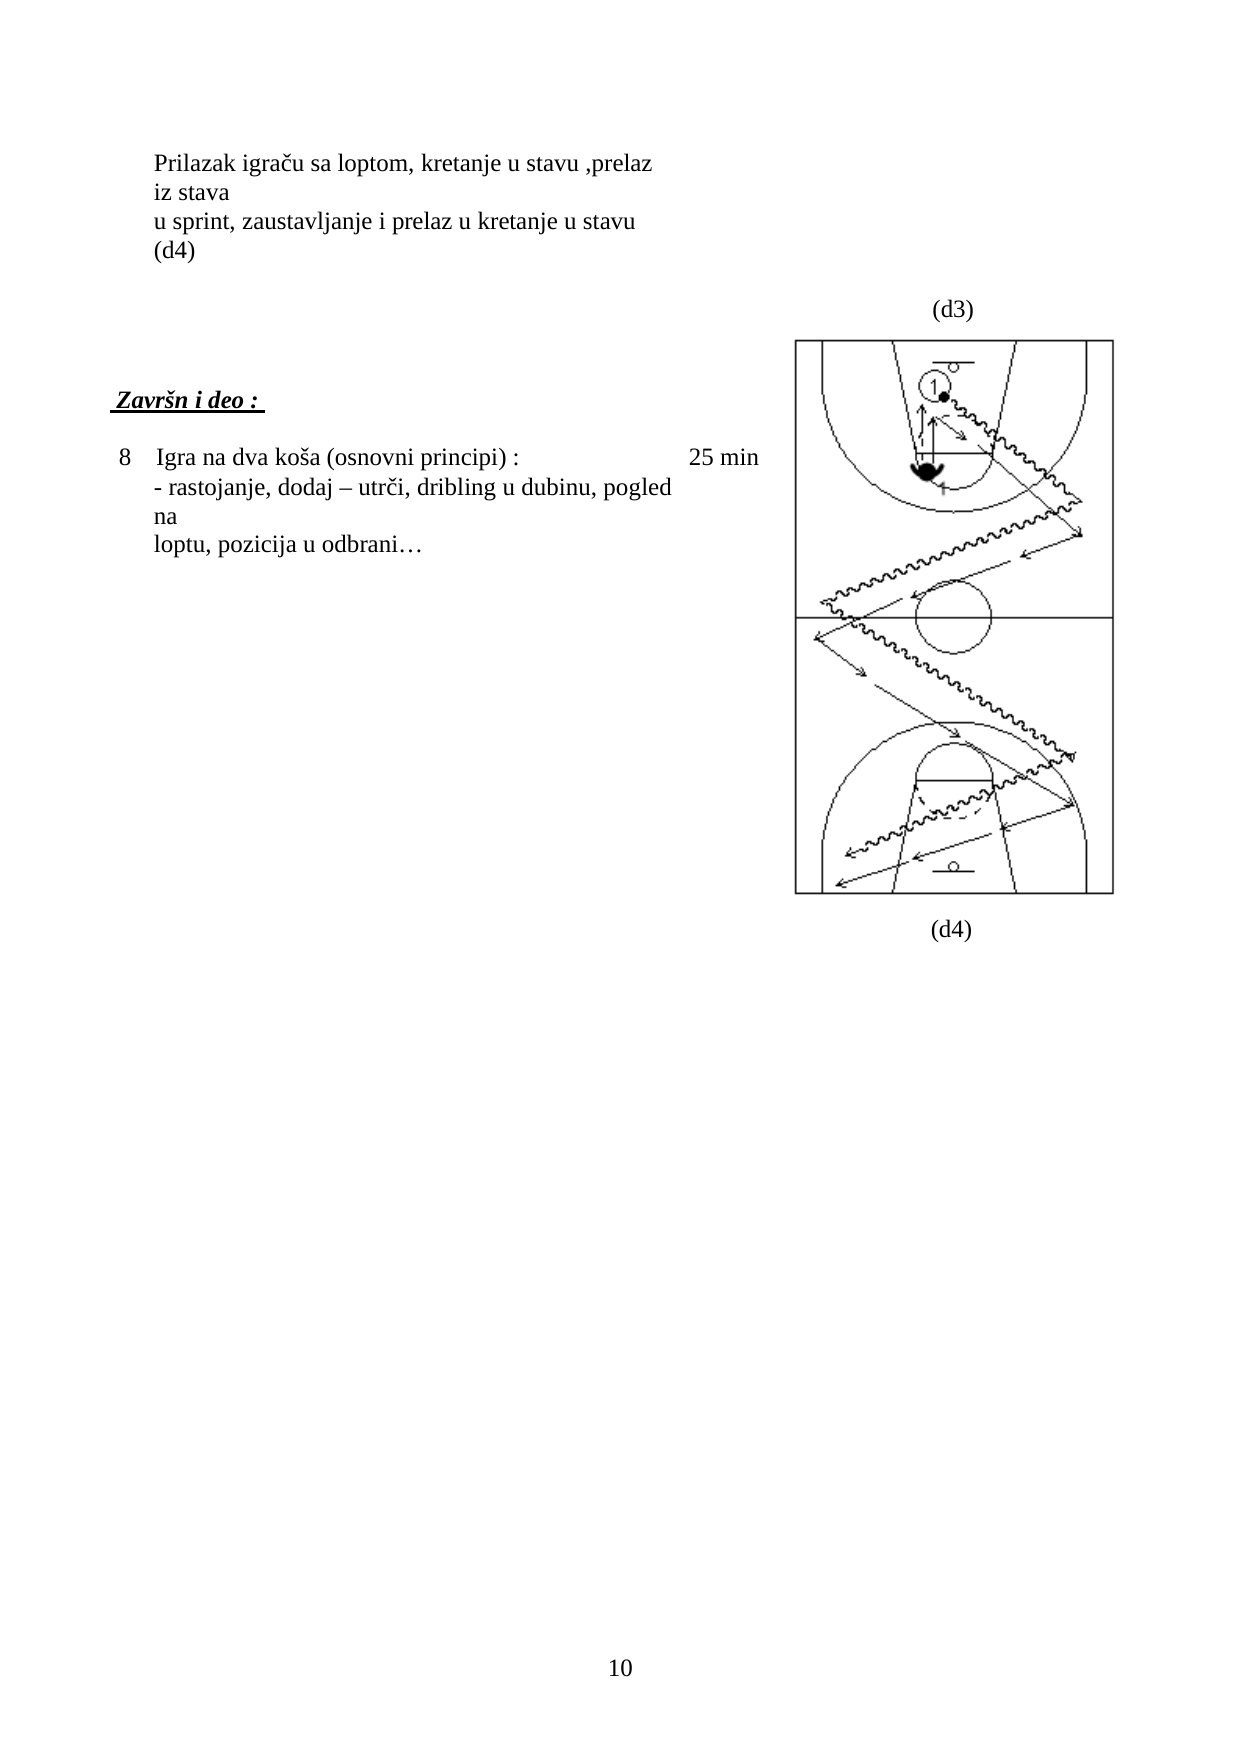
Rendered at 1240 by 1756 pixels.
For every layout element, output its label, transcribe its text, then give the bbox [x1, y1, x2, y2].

text_box (d4) [928, 912, 975, 943]
text_box 8 Igra na dva koša (osnovni principi) : - rastojanje, dodaj – utrči, dribling u dubinu, pogled na loptu, pozicija u odbrani… [116, 440, 674, 558]
text_box 25 min [686, 440, 762, 471]
text_box [778, 337, 1125, 896]
slide_number 10 [597, 1651, 644, 1756]
text_box Prilazak igraču sa loptom, kretanje u stavu ,prelaz iz stava u sprint, zaustavljanje i prelaz u kretanje u stavu (d4) (d3) Završn i deo : [108, 148, 975, 414]
